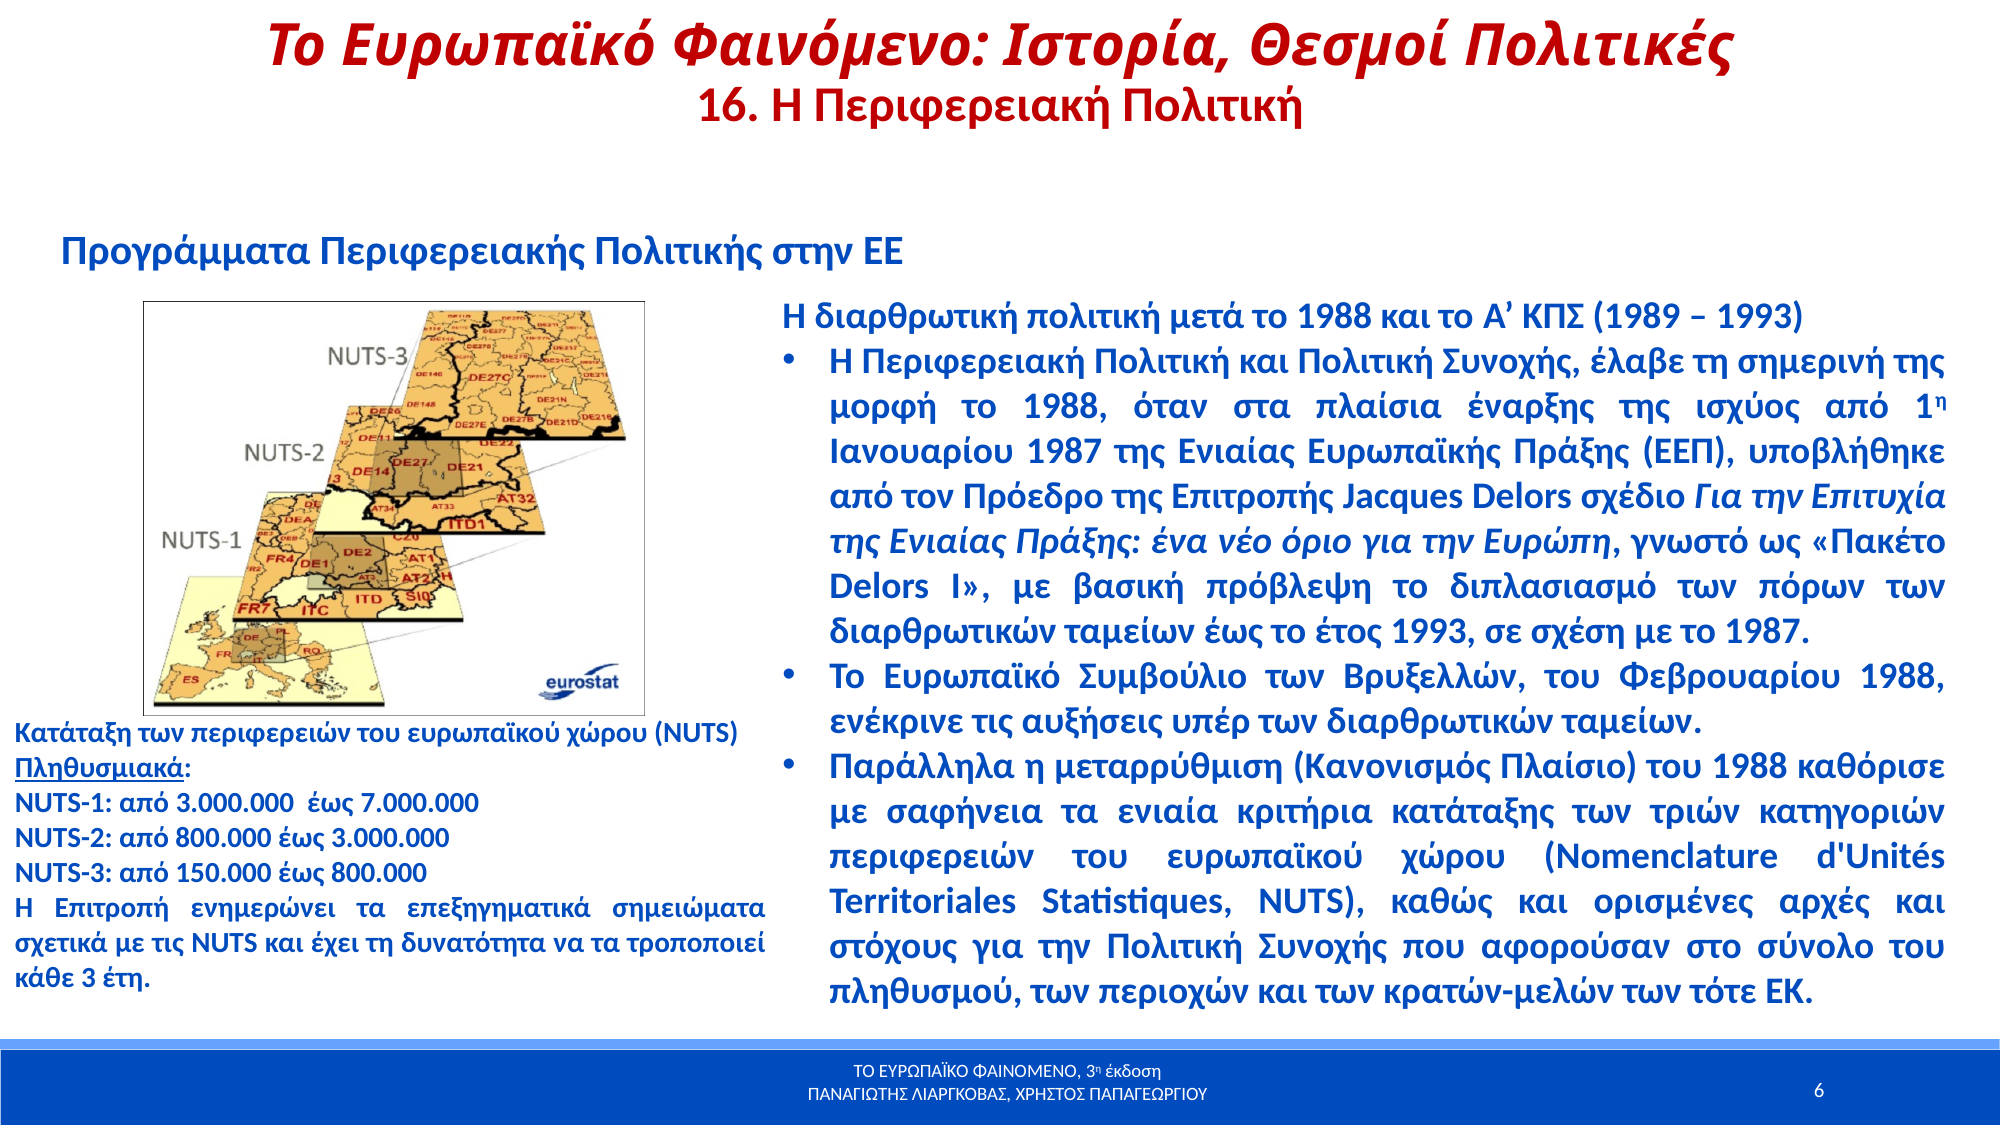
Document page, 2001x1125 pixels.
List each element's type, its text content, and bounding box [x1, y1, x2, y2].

text_box Προγράμματα Περιφερειακής Πολιτικής στην ΕΕ [46, 215, 1959, 280]
picture [143, 300, 645, 716]
text_box Το Ευρωπαϊκό Φαινόμενο: Ιστορία, Θεσμοί Πολιτικές [0, 0, 2000, 64]
text_box Κατάταξη των περιφερειών του ευρωπαϊκού χώρου (NUTS) Πληθυσμιακά: NUTS-1: από 3.000.000 έως 7.000.000 NUTS-2: από 800.000 έως 3.000.000 NUTS-3: από 150.000 έως 800.000 Η Επιτροπή ενημερώνει τα επεξηγηματικά σημειώματα σχετικά με τις NUTS και έχει τη δυνατότητα να τα τροποποιεί κάθε 3 έτη. [0, 706, 781, 1071]
text_box 16. Η Περιφερειακή Πολιτική [0, 64, 2000, 140]
slide_number 6 [1623, 1059, 1840, 1120]
text_box Η διαρθρωτική πολιτική μετά το 1988 και το Α’ ΚΠΣ (1989 – 1993) Η Περιφερειακή Πολιτική και Πολιτική Συνοχής, έλαβε τη σημερινή της μορφή το 1988, όταν στα πλαίσια έναρξης της ισχύος από 1η Ιανουαρίου 1987 της Ενιαίας Ευρωπαϊκής Πράξης (ΕΕΠ), υποβλήθηκε από τον Πρόεδρο της Επιτροπής Jacques Delors σχέδιο Για την Επιτυχία της Ενιαίας Πράξης: ένα νέο όριο για την Ευρώπη, γνωστό ως «Πακέτο Delors I», με βασική πρόβλεψη το διπλασιασμό των πόρων των διαρθρωτικών ταμείων έως το έτος 1993, σε σχέση με το 1987. Το Ευρωπαϊκό Συμβούλιο των Βρυξελλών, του Φεβρουαρίου 1988, ενέκρινε τις αυξήσεις υπέρ των διαρθρωτικών ταμείων. Παράλληλα η μεταρρύθμιση (Κανονισμός Πλαίσιο) του 1988 καθόρισε με σαφήνεια τα ενιαία κριτήρια κατάταξης των τριών κατηγοριών περιφερειών του ευρωπαϊκού χώρου (Nomenclature d'Unités Territoriales Statistiques, NUTS), καθώς και ορισμένες αρχές και στόχους για την Πολιτική Συνοχής που αφορούσαν στο σύνολο του πληθυσμού, των περιοχών και των κρατών-μελών των τότε ΕΚ. [767, 283, 1962, 1019]
